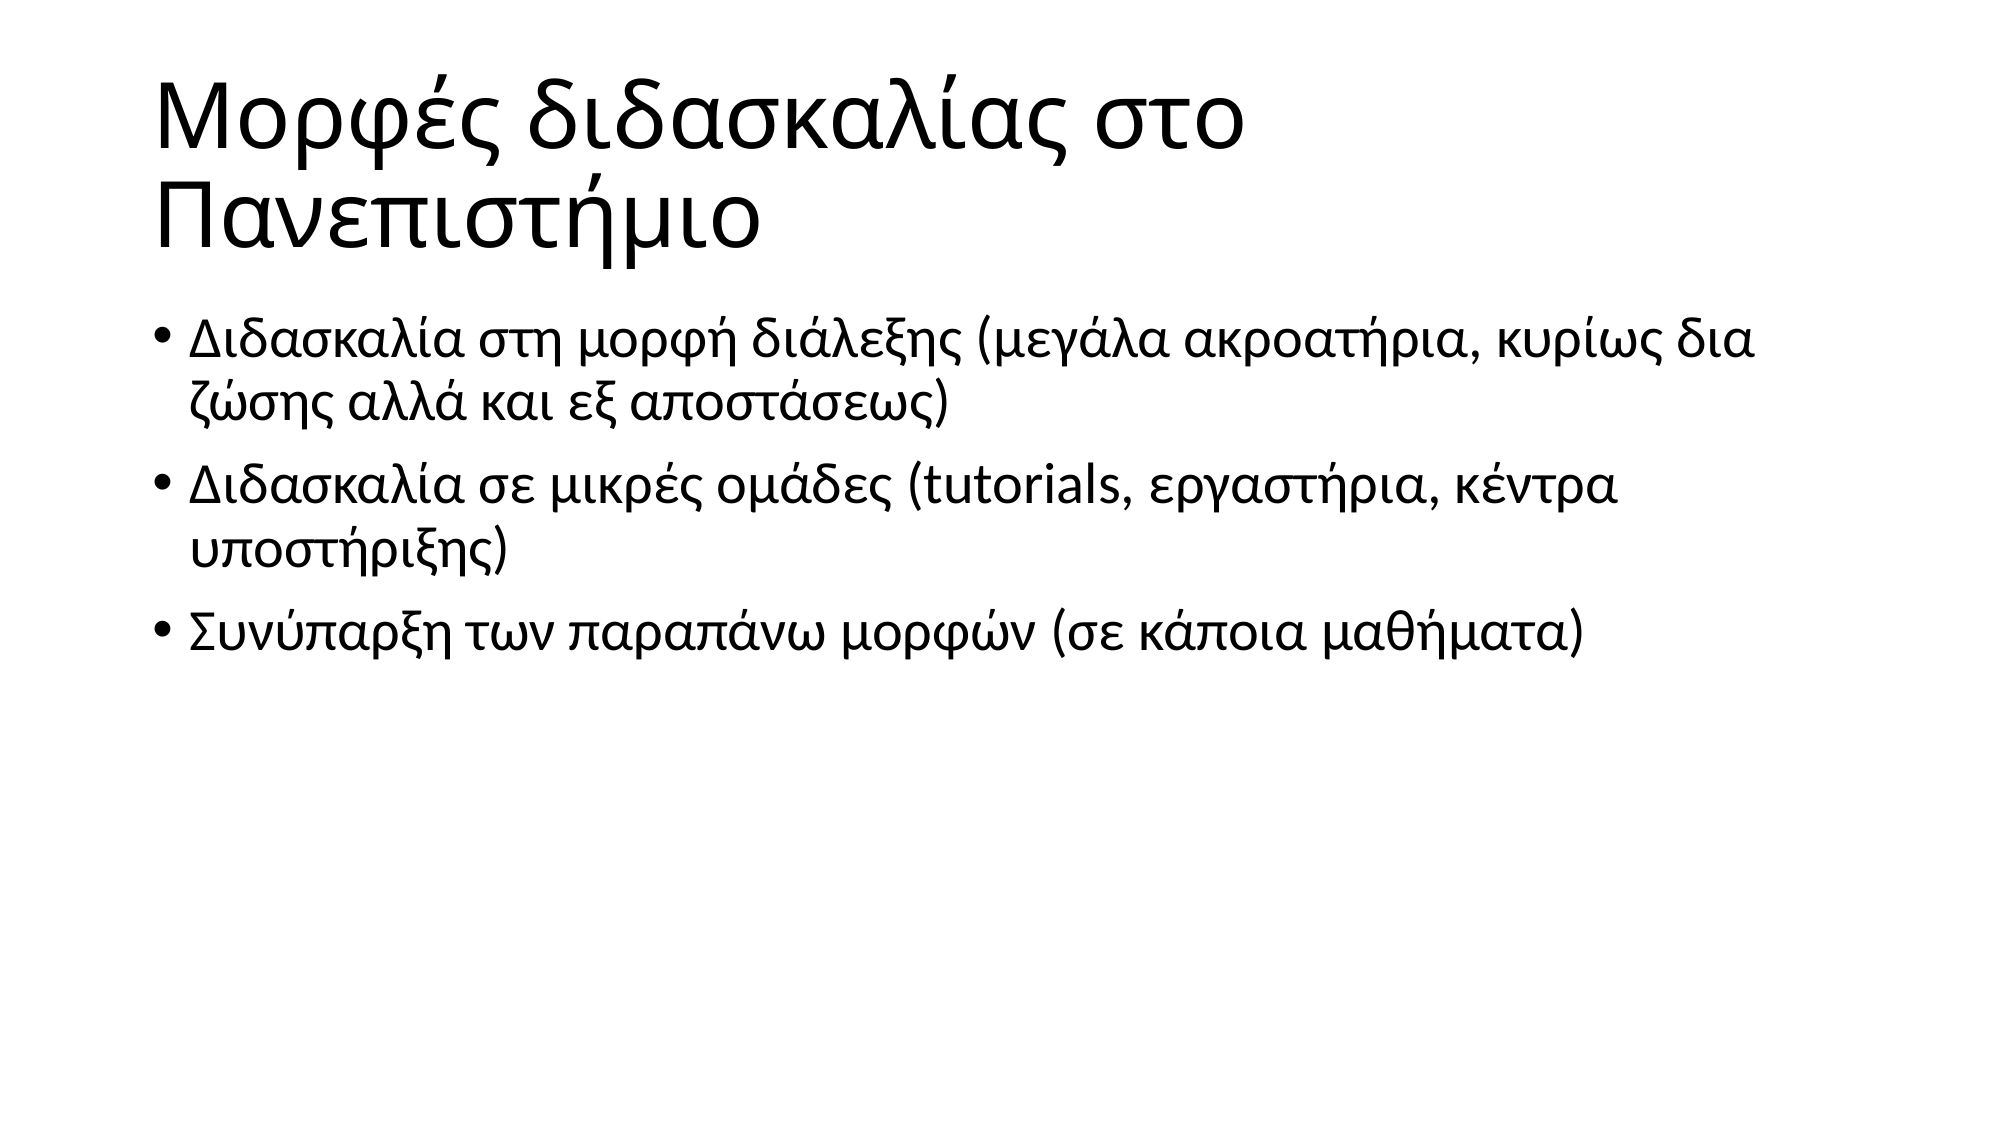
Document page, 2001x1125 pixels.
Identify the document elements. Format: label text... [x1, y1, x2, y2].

title Μορφές διδασκαλίας στο Πανεπιστήμιο [137, 59, 1863, 278]
list Διδασκαλία στη μορφή διάλεξης (μεγάλα ακροατήρια, κυρίως δια ζώσης αλλά και εξ αποστάσεως) Διδασκαλία σε μικρές ομάδες (tutorials, εργαστήρια, κέντρα υποστήριξης) Συνύπαρξη των παραπάνω μορφών (σε κάποια μαθήματα) [137, 299, 1863, 1014]
